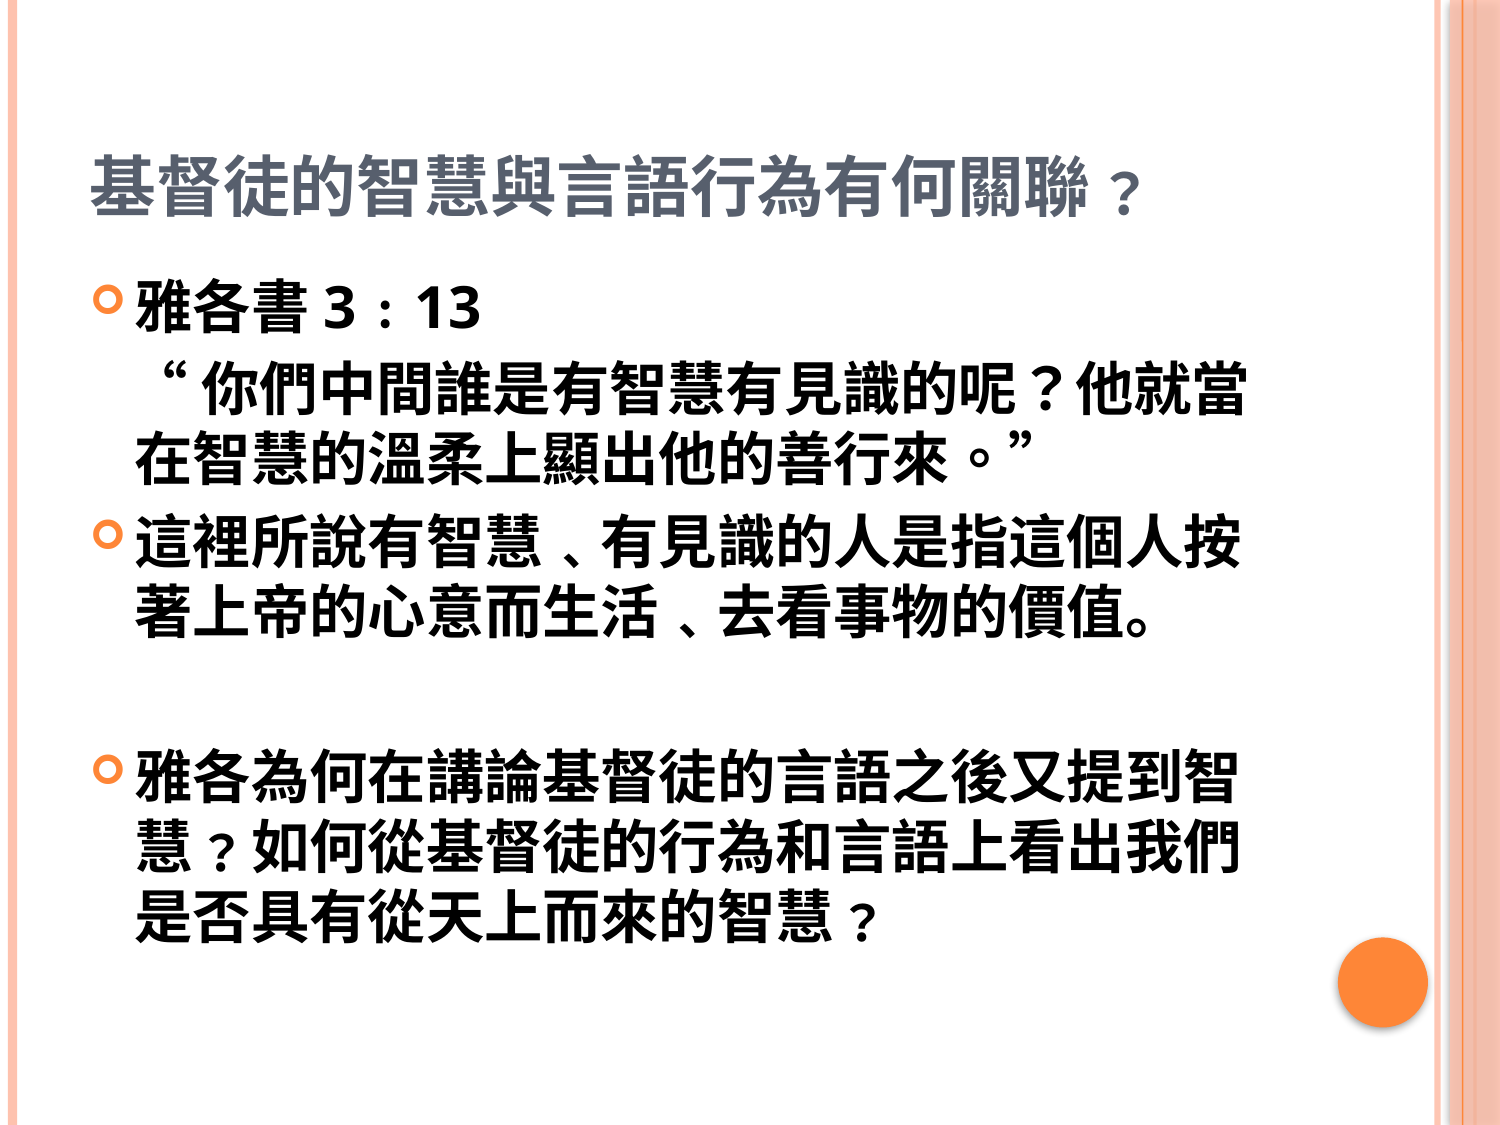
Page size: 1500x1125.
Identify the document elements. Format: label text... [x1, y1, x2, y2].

list 雅各書3﹕13 “你們中間誰是有智慧有見識的呢？他就當在智慧的溫柔上顯出他的善行來。” 這裡所說有智慧﹑有見識的人是指這個人按著上帝的心意而生活﹑去看事物的價值。 雅各為何在講論基督徒的言語之後又提到智慧﹖如何從基督徒的行為和言語上看出我們是否具有從天上而來的智慧﹖ [75, 262, 1300, 1062]
title 基督徒的智慧與言語行為有何關聯﹖ [75, 45, 1300, 233]
